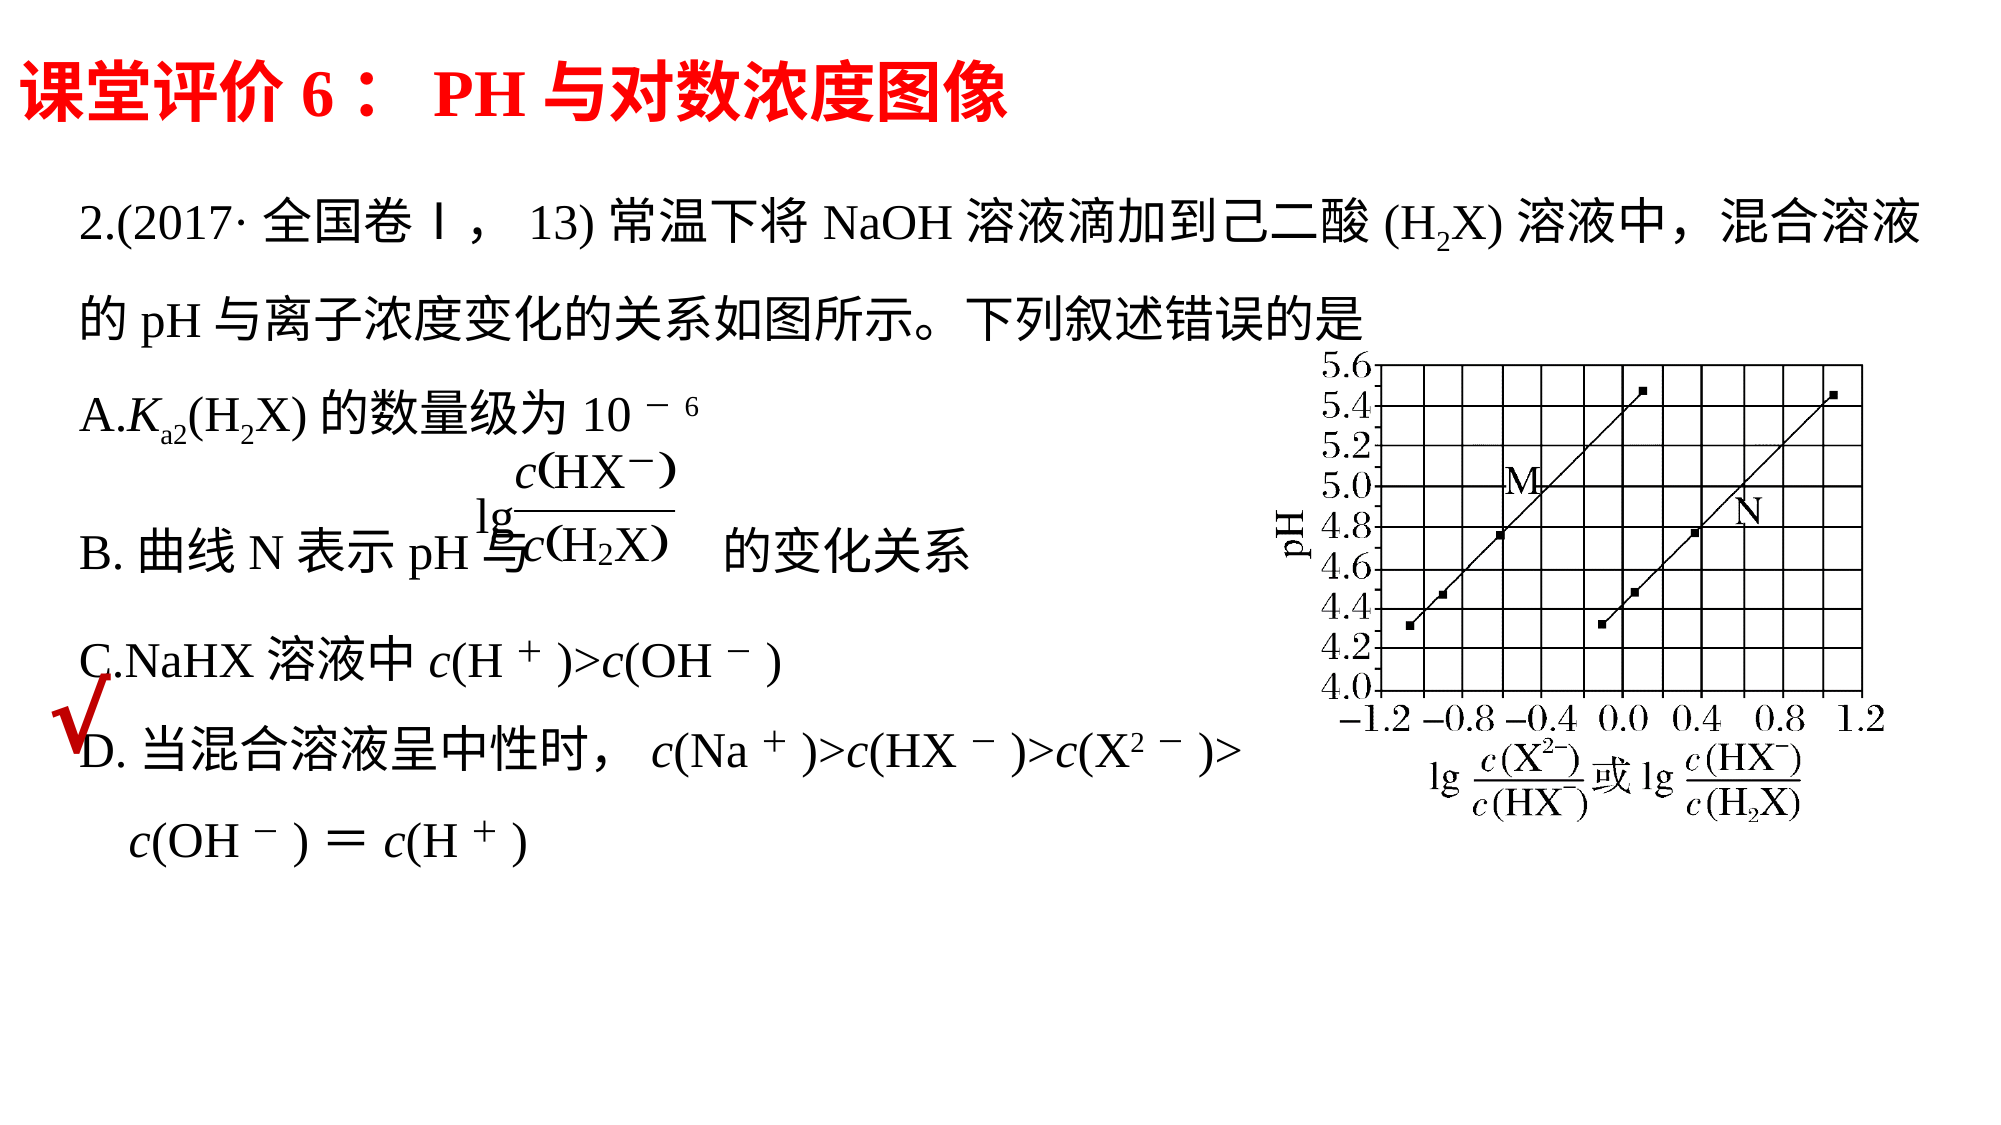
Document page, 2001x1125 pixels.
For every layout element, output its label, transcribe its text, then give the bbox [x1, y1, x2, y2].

text_box 2.(2017·全国卷Ⅰ，13)常温下将NaOH溶液滴加到己二酸(H2X)溶液中，混合溶液的pH与离子浓度变化的关系如图所示。下列叙述错误的是 A.Ka2(H2X)的数量级为10－6 B.曲线N表示pH与 的变化关系 C.NaHX溶液中c(H＋)>c(OH－) D.当混合溶液呈中性时，c(Na＋)>c(HX－)>c(X2－)> c(OH－)＝c(H＋) [63, 147, 1936, 876]
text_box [475, 419, 725, 585]
text_box 课堂评价6：PH与对数浓度图像 [3, 42, 1025, 138]
picture [1267, 345, 1887, 822]
text_box √ [34, 651, 159, 779]
